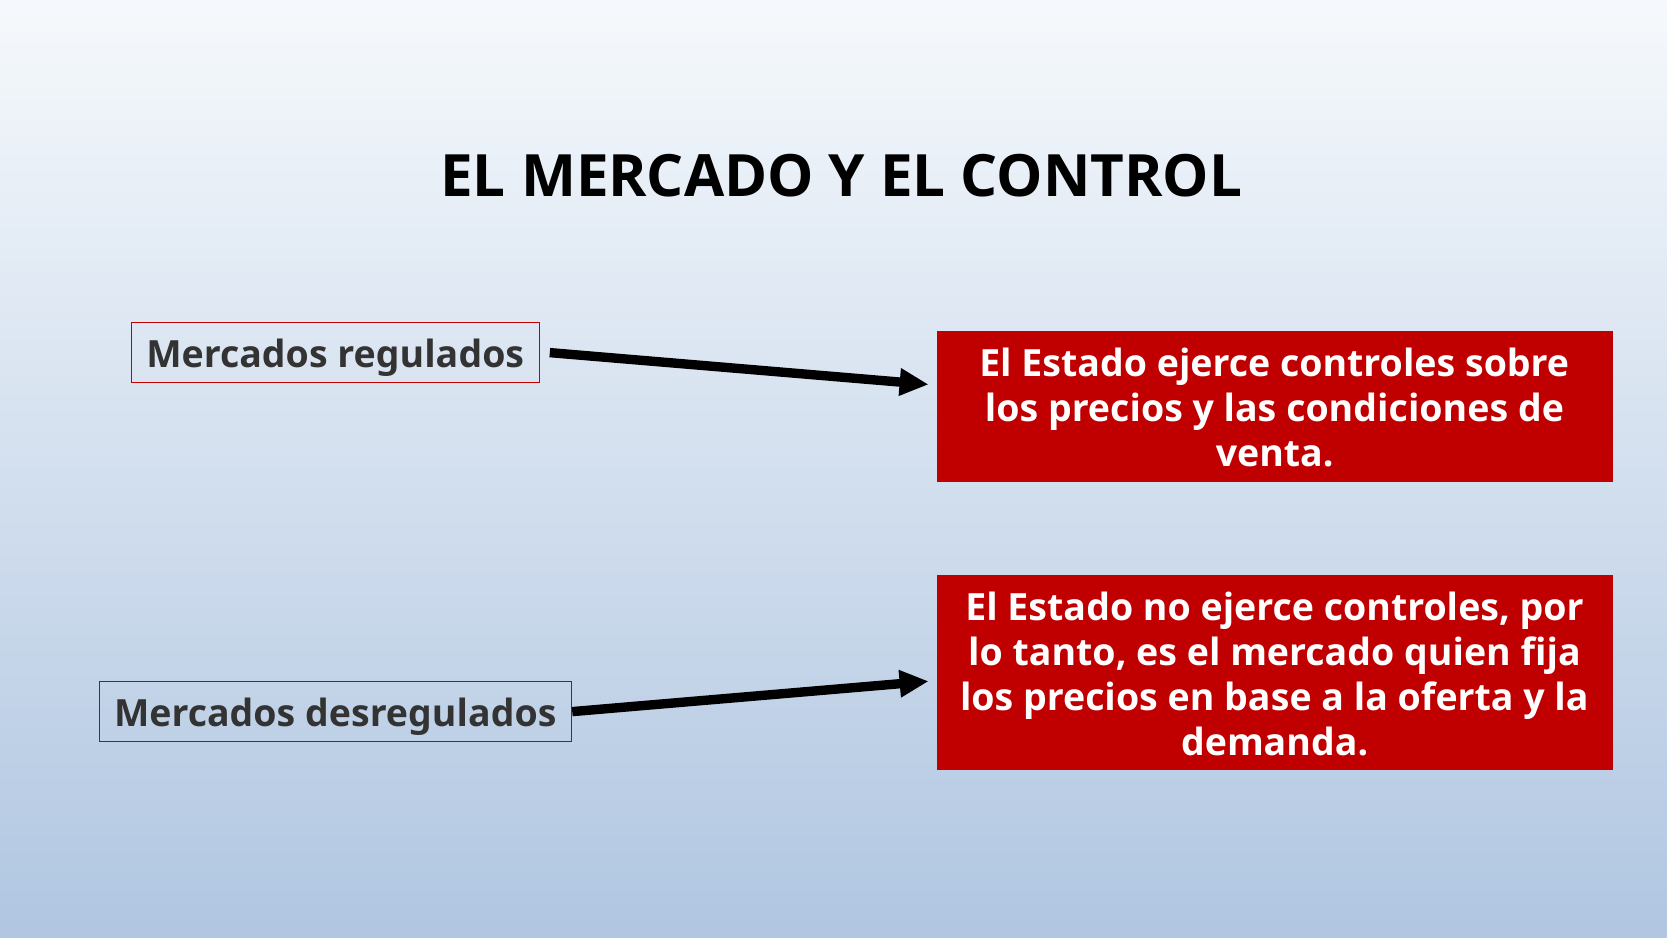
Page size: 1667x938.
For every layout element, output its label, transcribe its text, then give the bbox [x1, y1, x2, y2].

text_box Mercados desregulados [99, 681, 572, 742]
title EL MERCADO Y EL CONTROL [91, 121, 1592, 225]
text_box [549, 352, 929, 385]
text_box Mercados regulados [131, 322, 540, 383]
text_box El Estado ejerce controles sobre los precios y las condiciones de venta. [937, 331, 1613, 482]
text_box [572, 681, 929, 712]
text_box El Estado no ejerce controles, por lo tanto, es el mercado quien fija los precios en base a la oferta y la demanda. [937, 575, 1613, 770]
